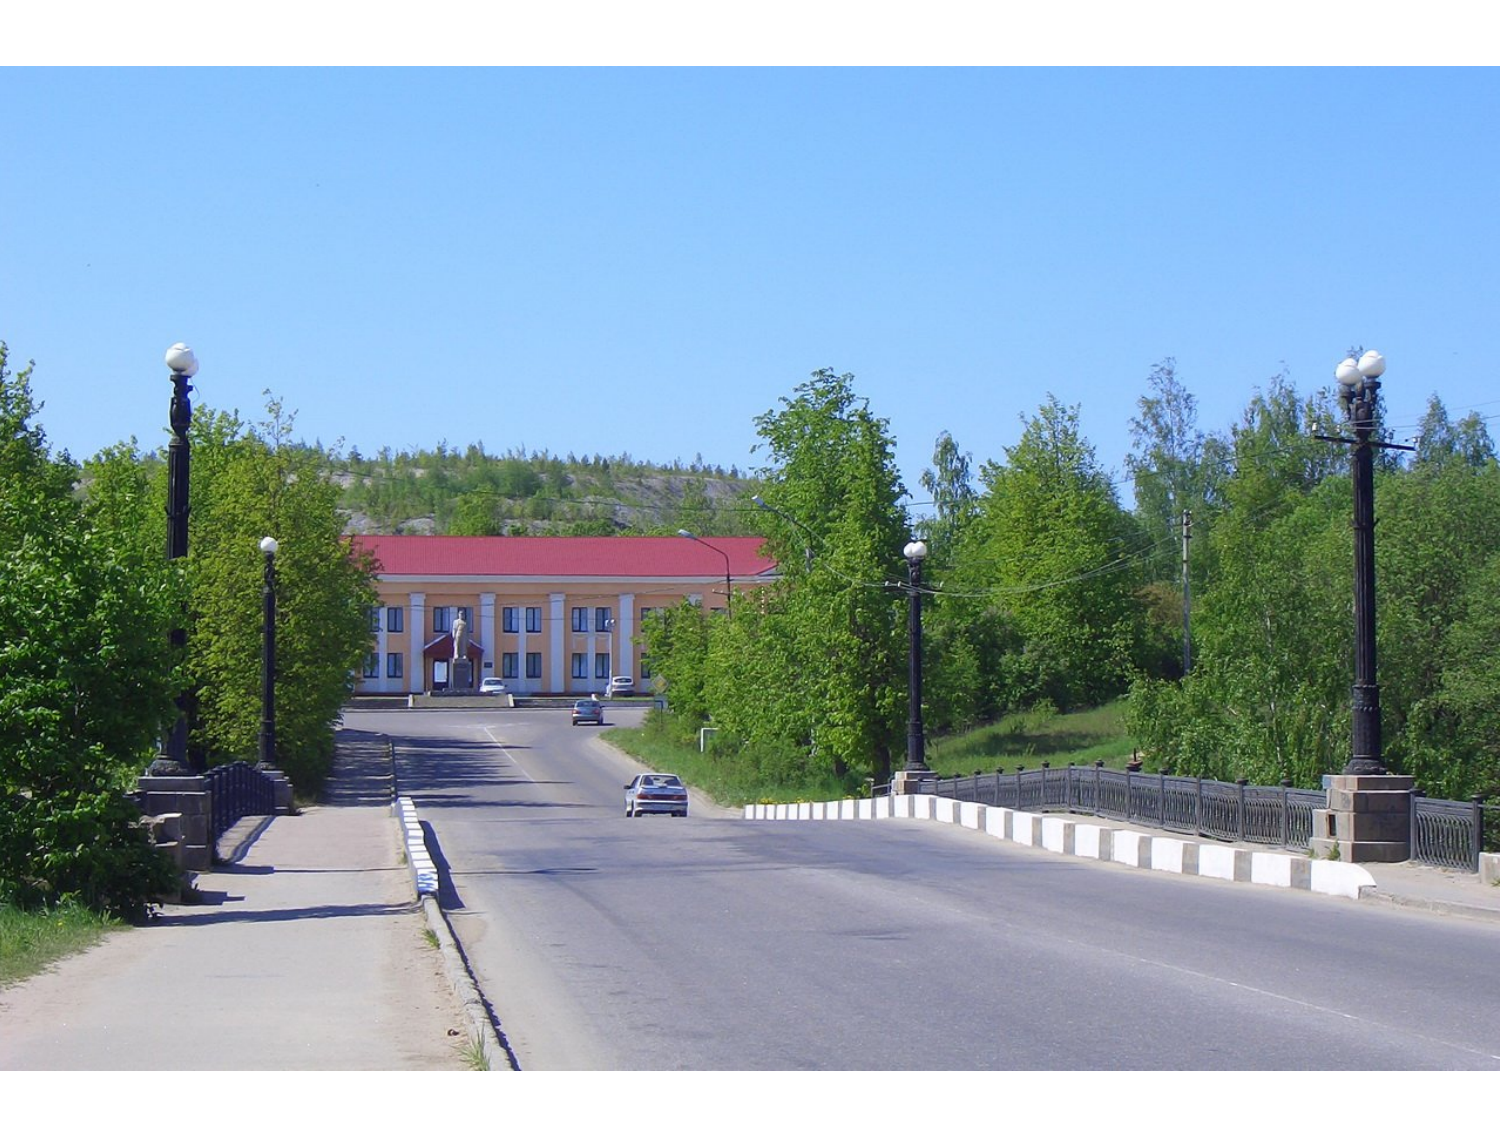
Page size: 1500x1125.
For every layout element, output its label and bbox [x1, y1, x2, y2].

picture [0, 66, 1500, 1071]
